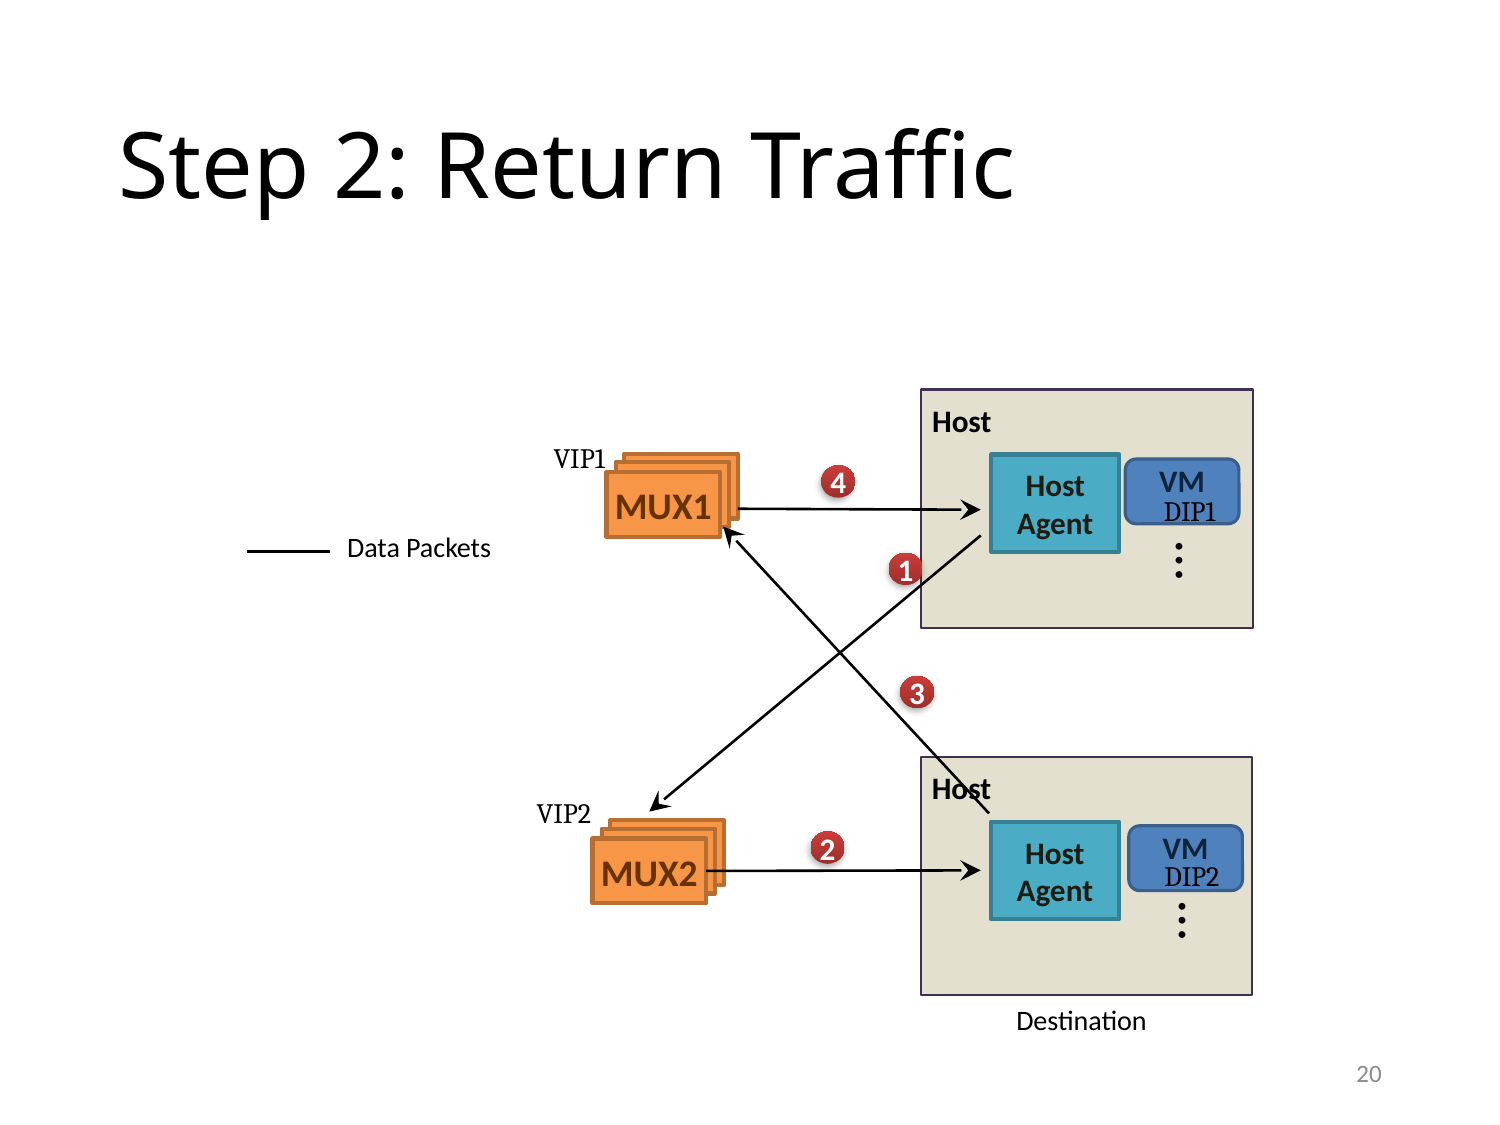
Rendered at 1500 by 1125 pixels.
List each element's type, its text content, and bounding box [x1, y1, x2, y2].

title Step 2: Return Traffic [103, 59, 1397, 278]
slide_number 20 [1059, 1042, 1397, 1103]
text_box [247, 389, 1253, 1045]
